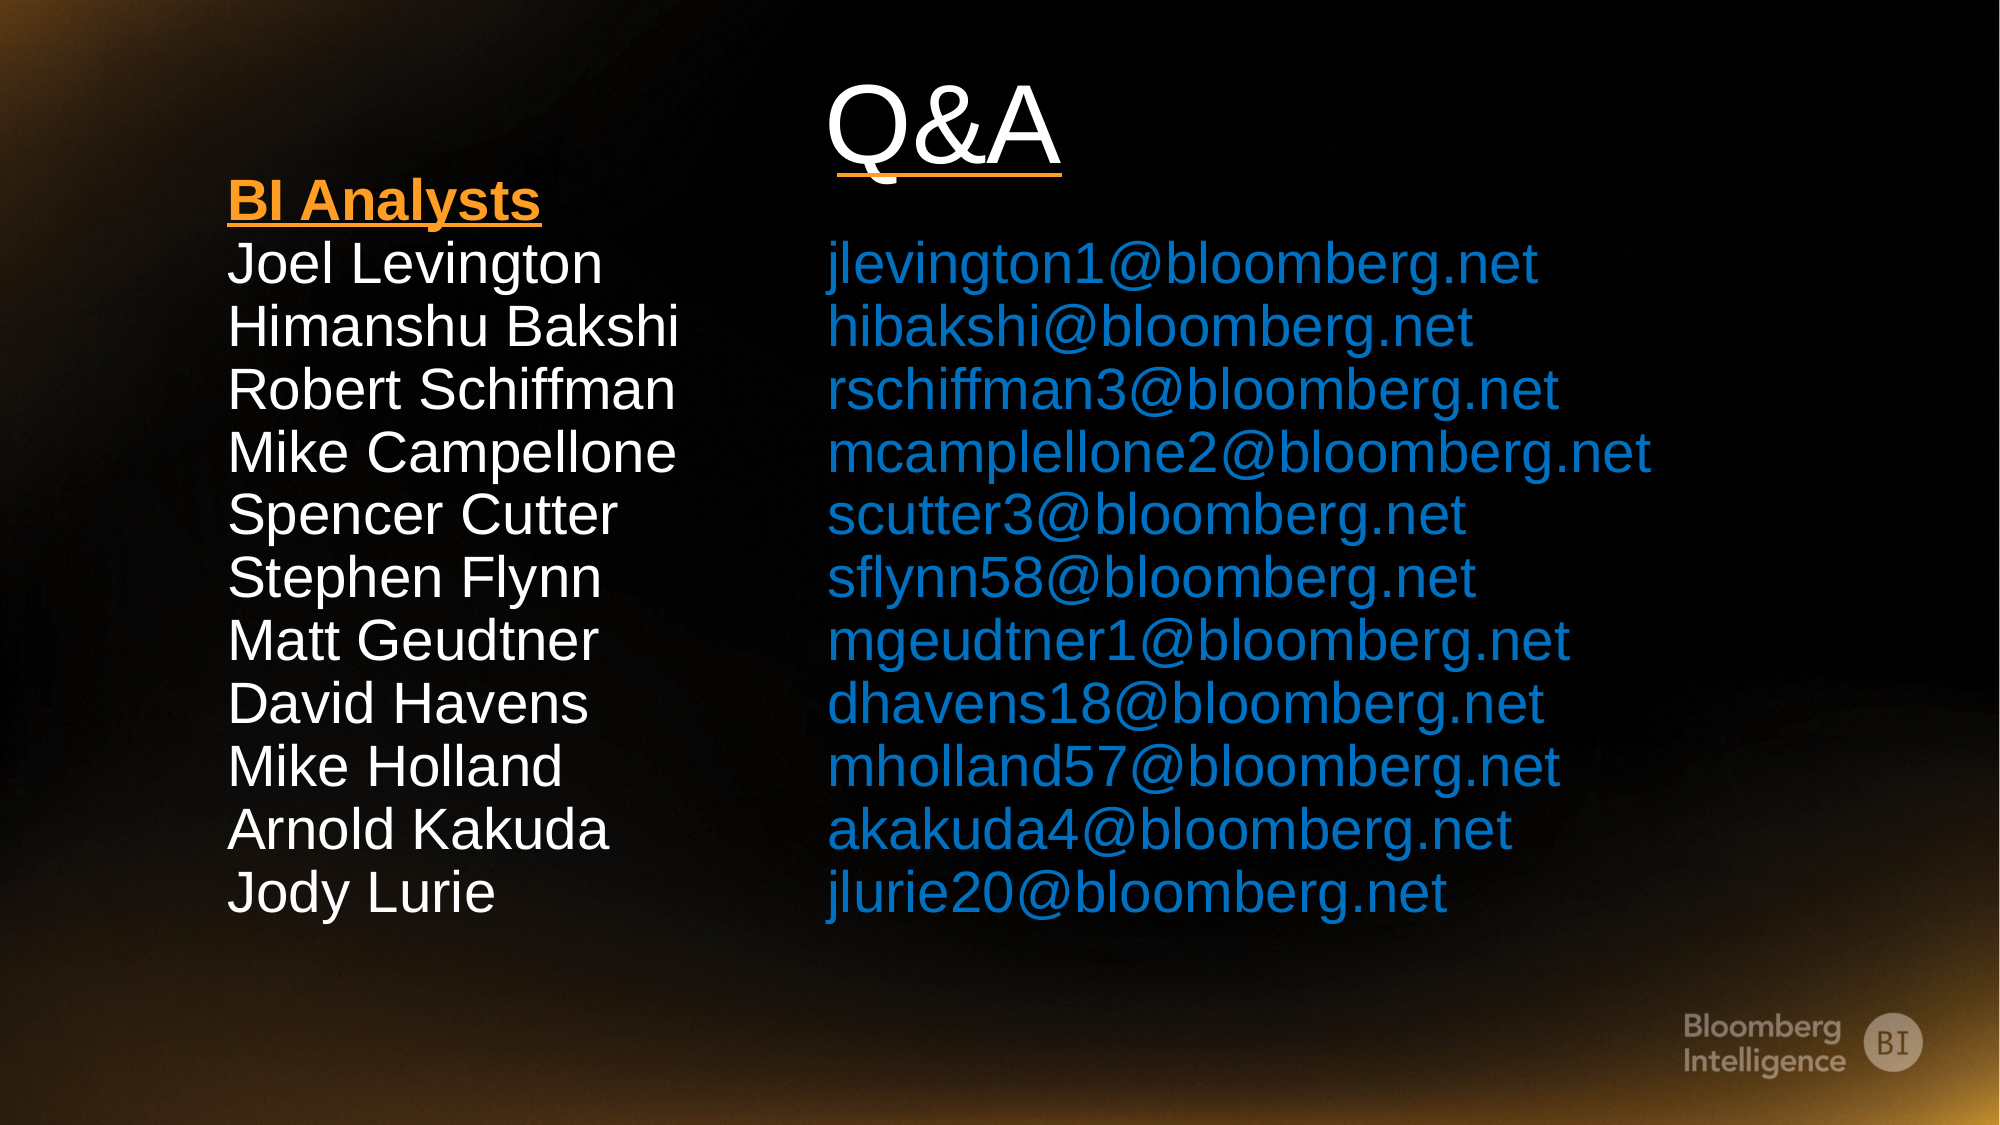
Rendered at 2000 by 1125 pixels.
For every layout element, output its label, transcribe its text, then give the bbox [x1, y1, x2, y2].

text_box Q&A [437, 37, 1450, 162]
picture [0, 0, 2000, 1125]
text_box BI Analysts Joel Levington jlevington1@bloomberg.net Himanshu Bakshi hibakshi@bloomberg.net Robert Schiffman rschiffman3@bloomberg.net Mike Campellone mcamplellone2@bloomberg.net Spencer Cutter scutter3@bloomberg.net Stephen Flynn sflynn58@bloomberg.net Matt Geudtner mgeudtner1@bloomberg.net David Havens dhavens18@bloomberg.net Mike Holland mholland57@bloomberg.net Arnold Kakuda akakuda4@bloomberg.net Jody Lurie jlurie20@bloomberg.net [212, 162, 1737, 963]
